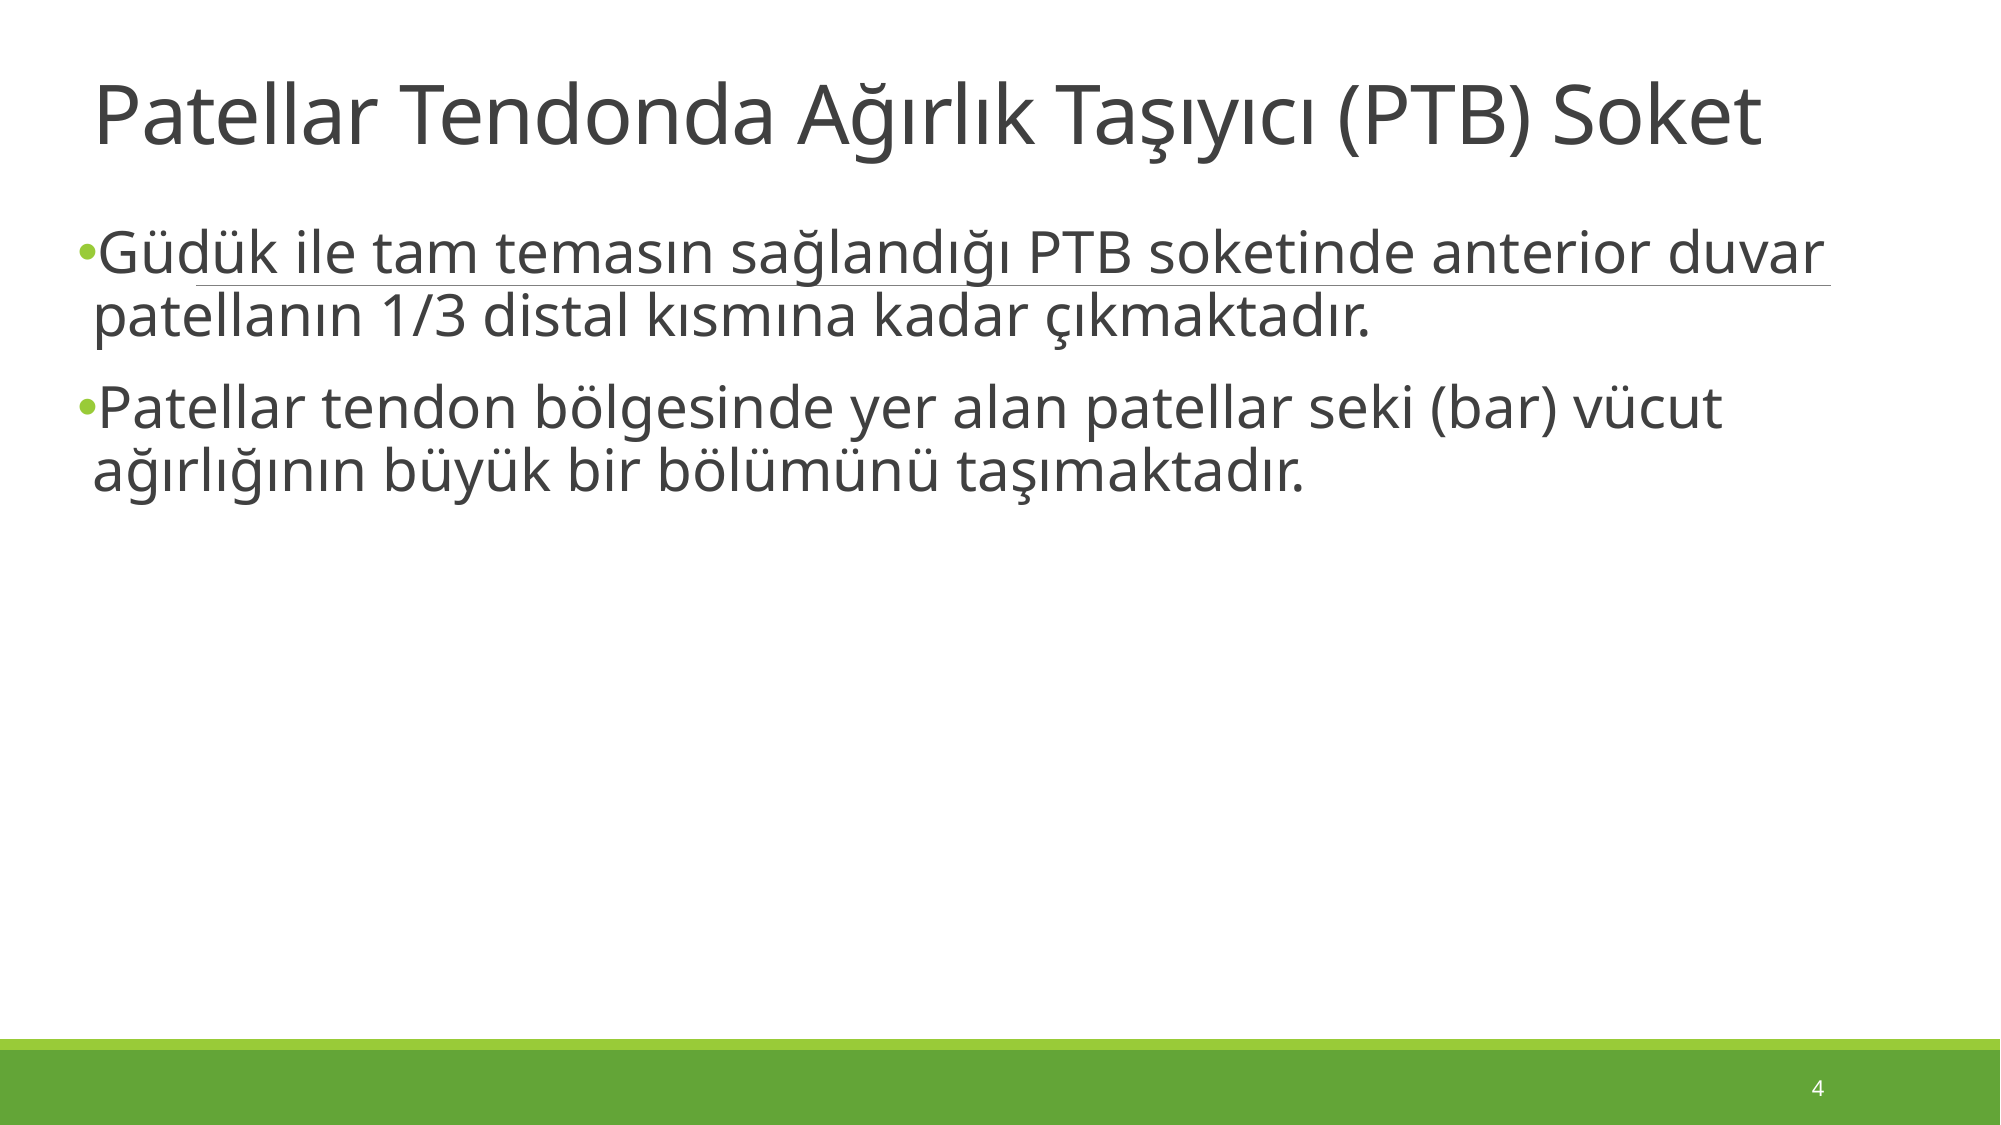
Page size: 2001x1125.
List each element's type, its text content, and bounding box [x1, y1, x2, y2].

title Patellar Tendonda Ağırlık Taşıyıcı (PTB) Soket [77, 49, 1913, 169]
slide_number 4 [1624, 1059, 1840, 1120]
list Güdük ile tam temasın sağlandığı PTB soketinde anterior duvar patellanın 1/3 distal kısmına kadar çıkmaktadır. Patellar tendon bölgesinde yer alan patellar seki (bar) vücut ağırlığının büyük bir bölümünü taşımaktadır. [77, 215, 1964, 912]
